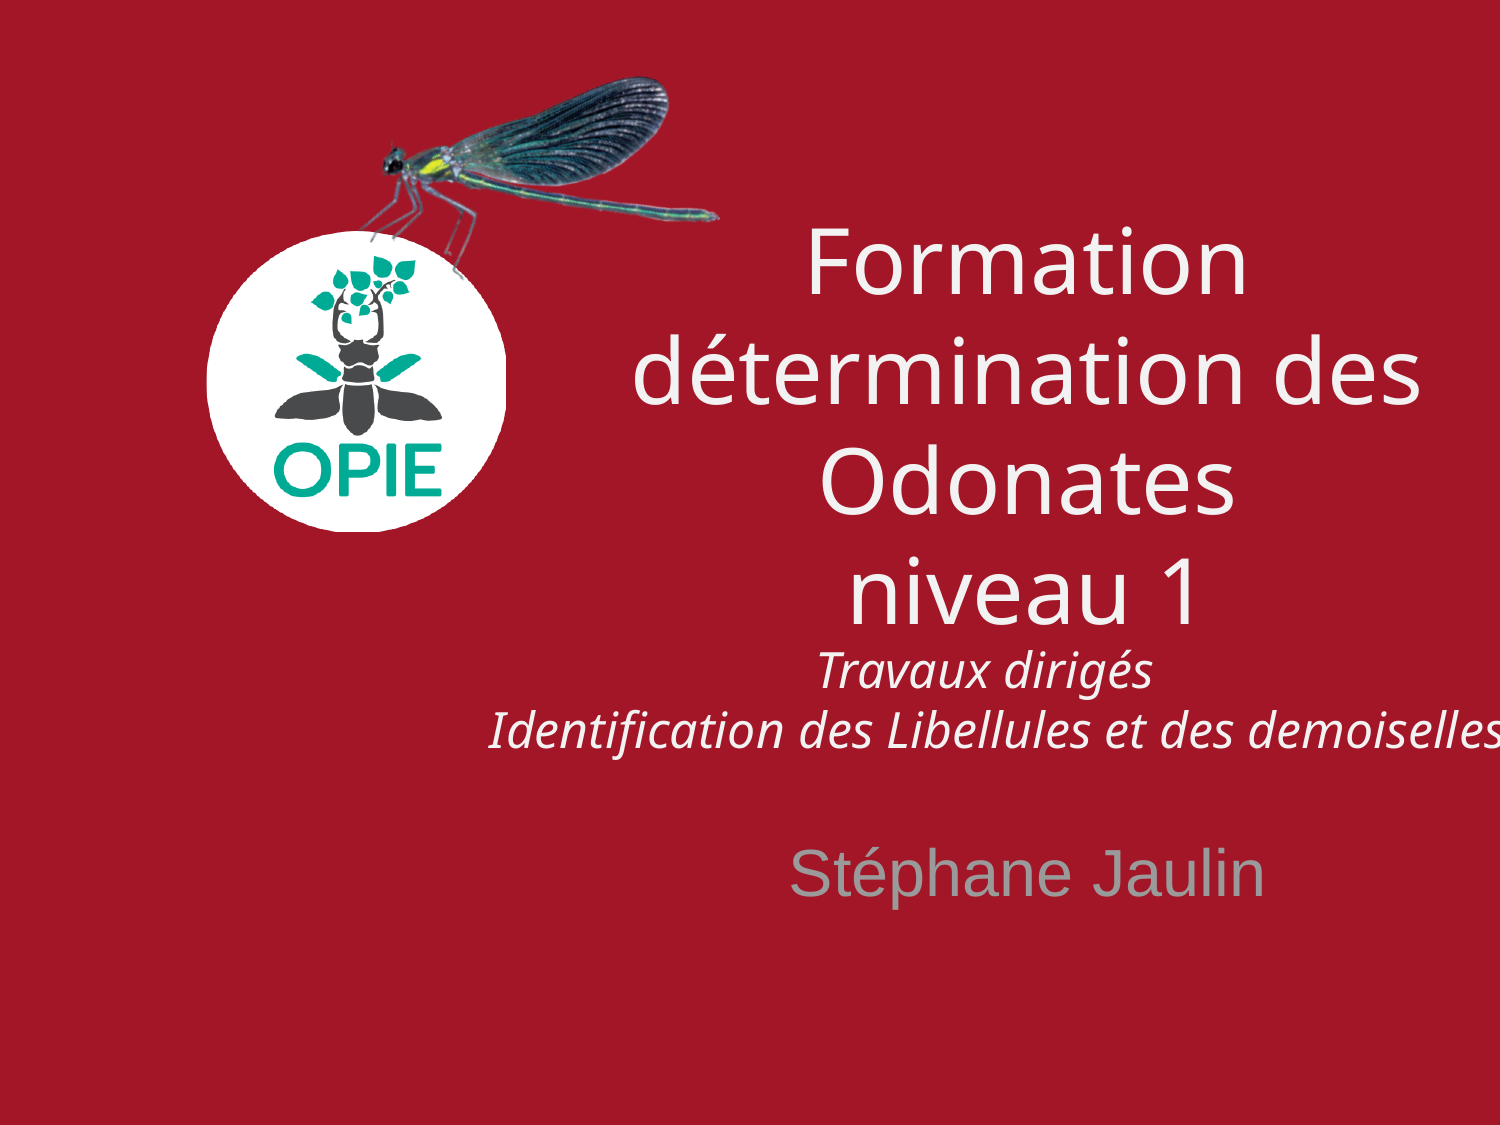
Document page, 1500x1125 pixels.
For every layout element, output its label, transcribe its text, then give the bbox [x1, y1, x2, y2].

picture [335, 0, 765, 395]
title Formation détermination des Odonates niveau 1 [596, 255, 1459, 578]
subtitle Stéphane Jaulin [596, 822, 1459, 988]
text_box Travaux dirigés Identification des Libellules et des demoiselles [442, 578, 1500, 820]
